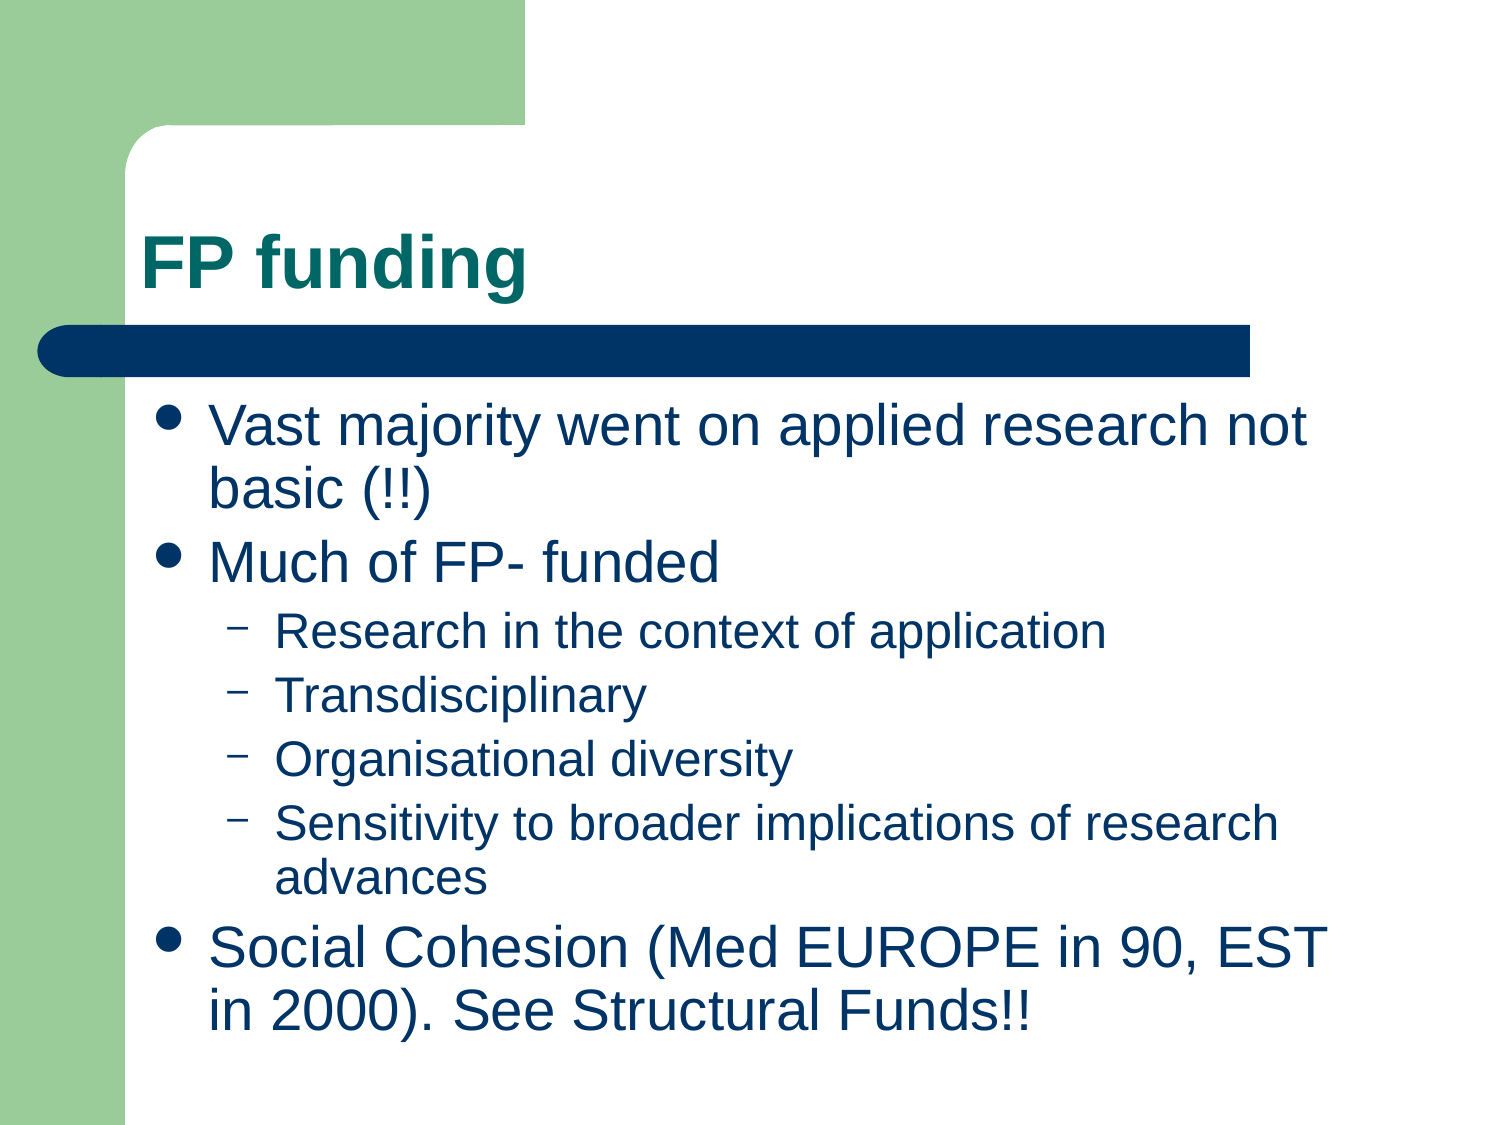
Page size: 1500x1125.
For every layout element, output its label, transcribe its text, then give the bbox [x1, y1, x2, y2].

list Vast majority went on applied research not basic (!!) Much of FP- funded Research in the context of application Transdisciplinary Organisational diversity Sensitivity to broader implications of research advances Social Cohesion (Med EUROPE in 90, EST in 2000). See Structural Funds!! [137, 387, 1400, 1125]
title FP funding [124, 124, 1426, 313]
